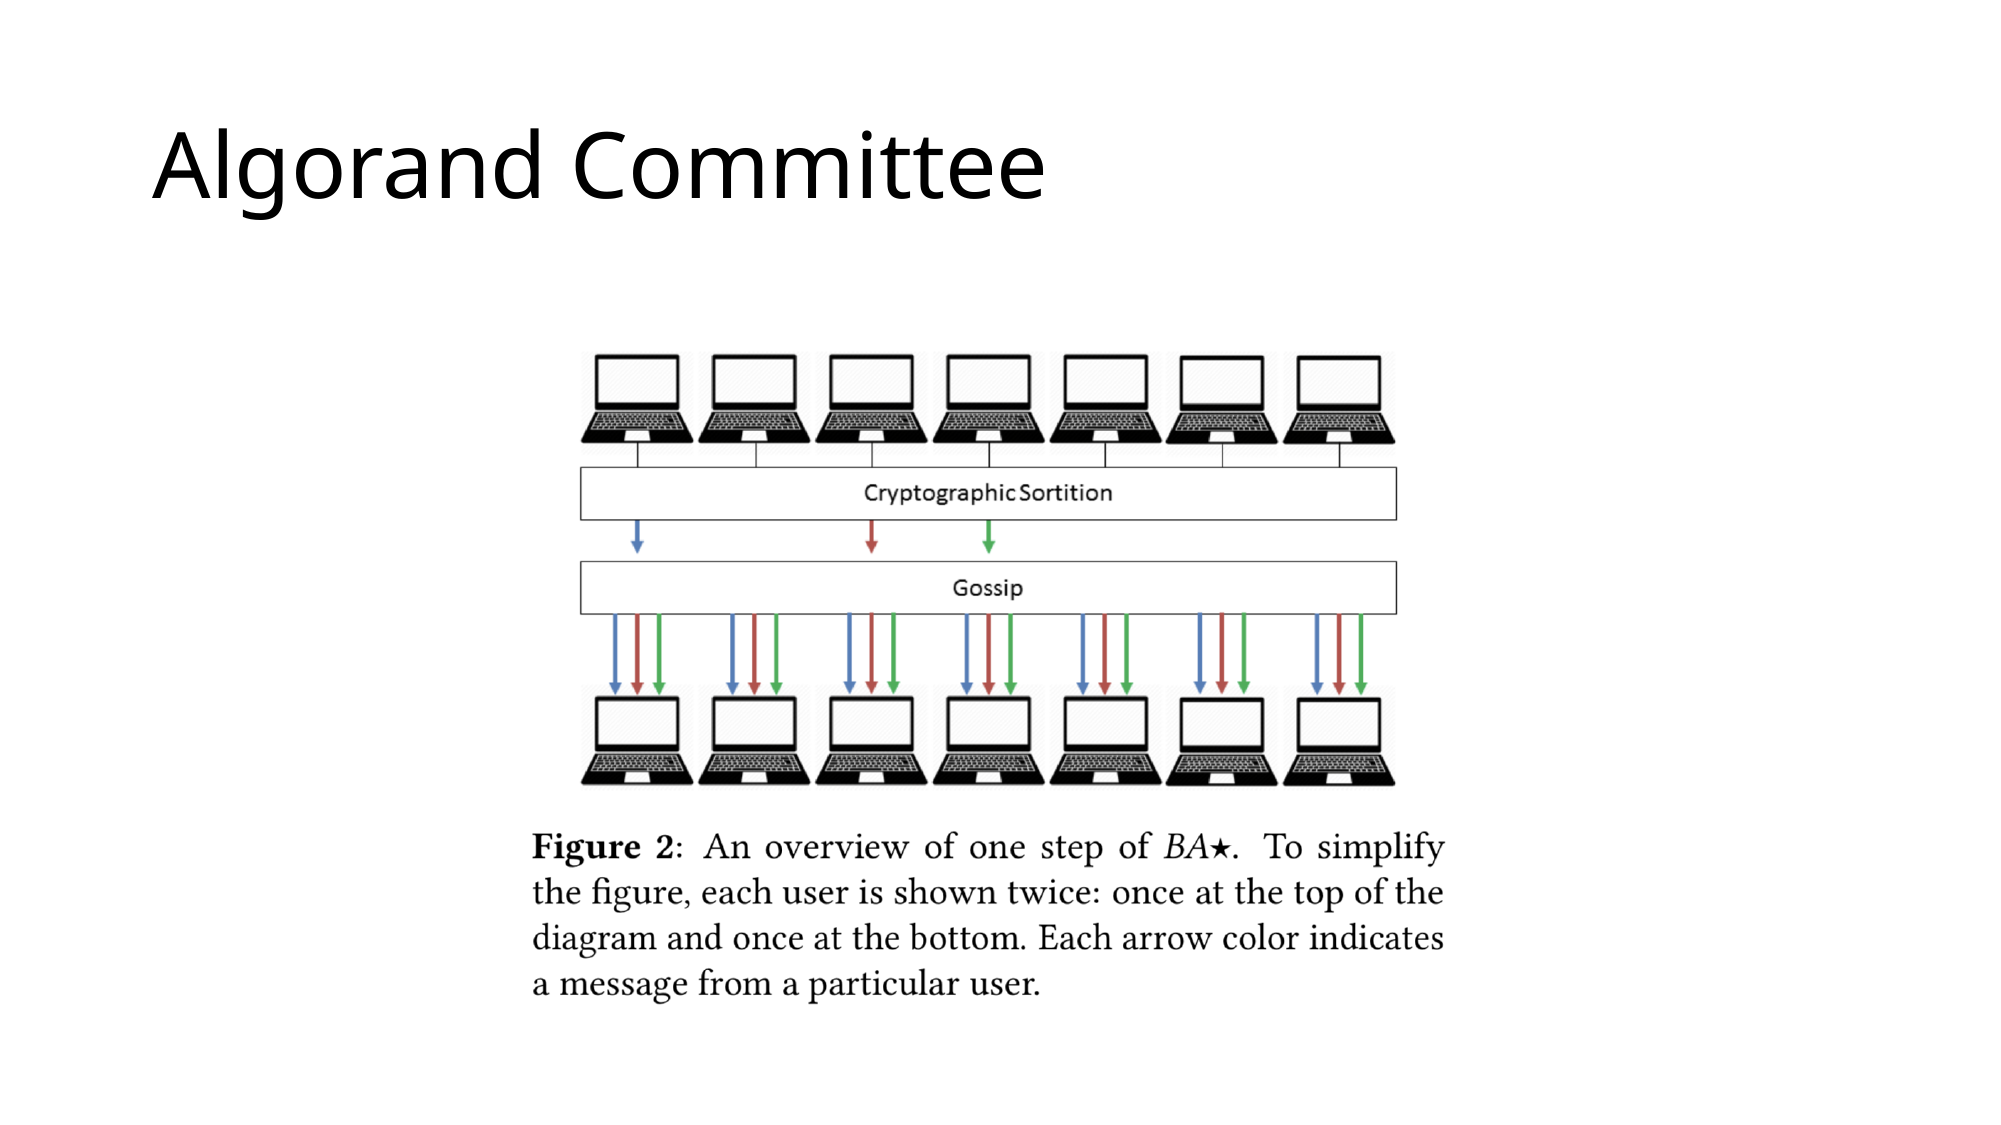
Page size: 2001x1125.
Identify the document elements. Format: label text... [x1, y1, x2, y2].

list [523, 299, 1477, 1014]
title Algorand Committee [137, 59, 1863, 278]
